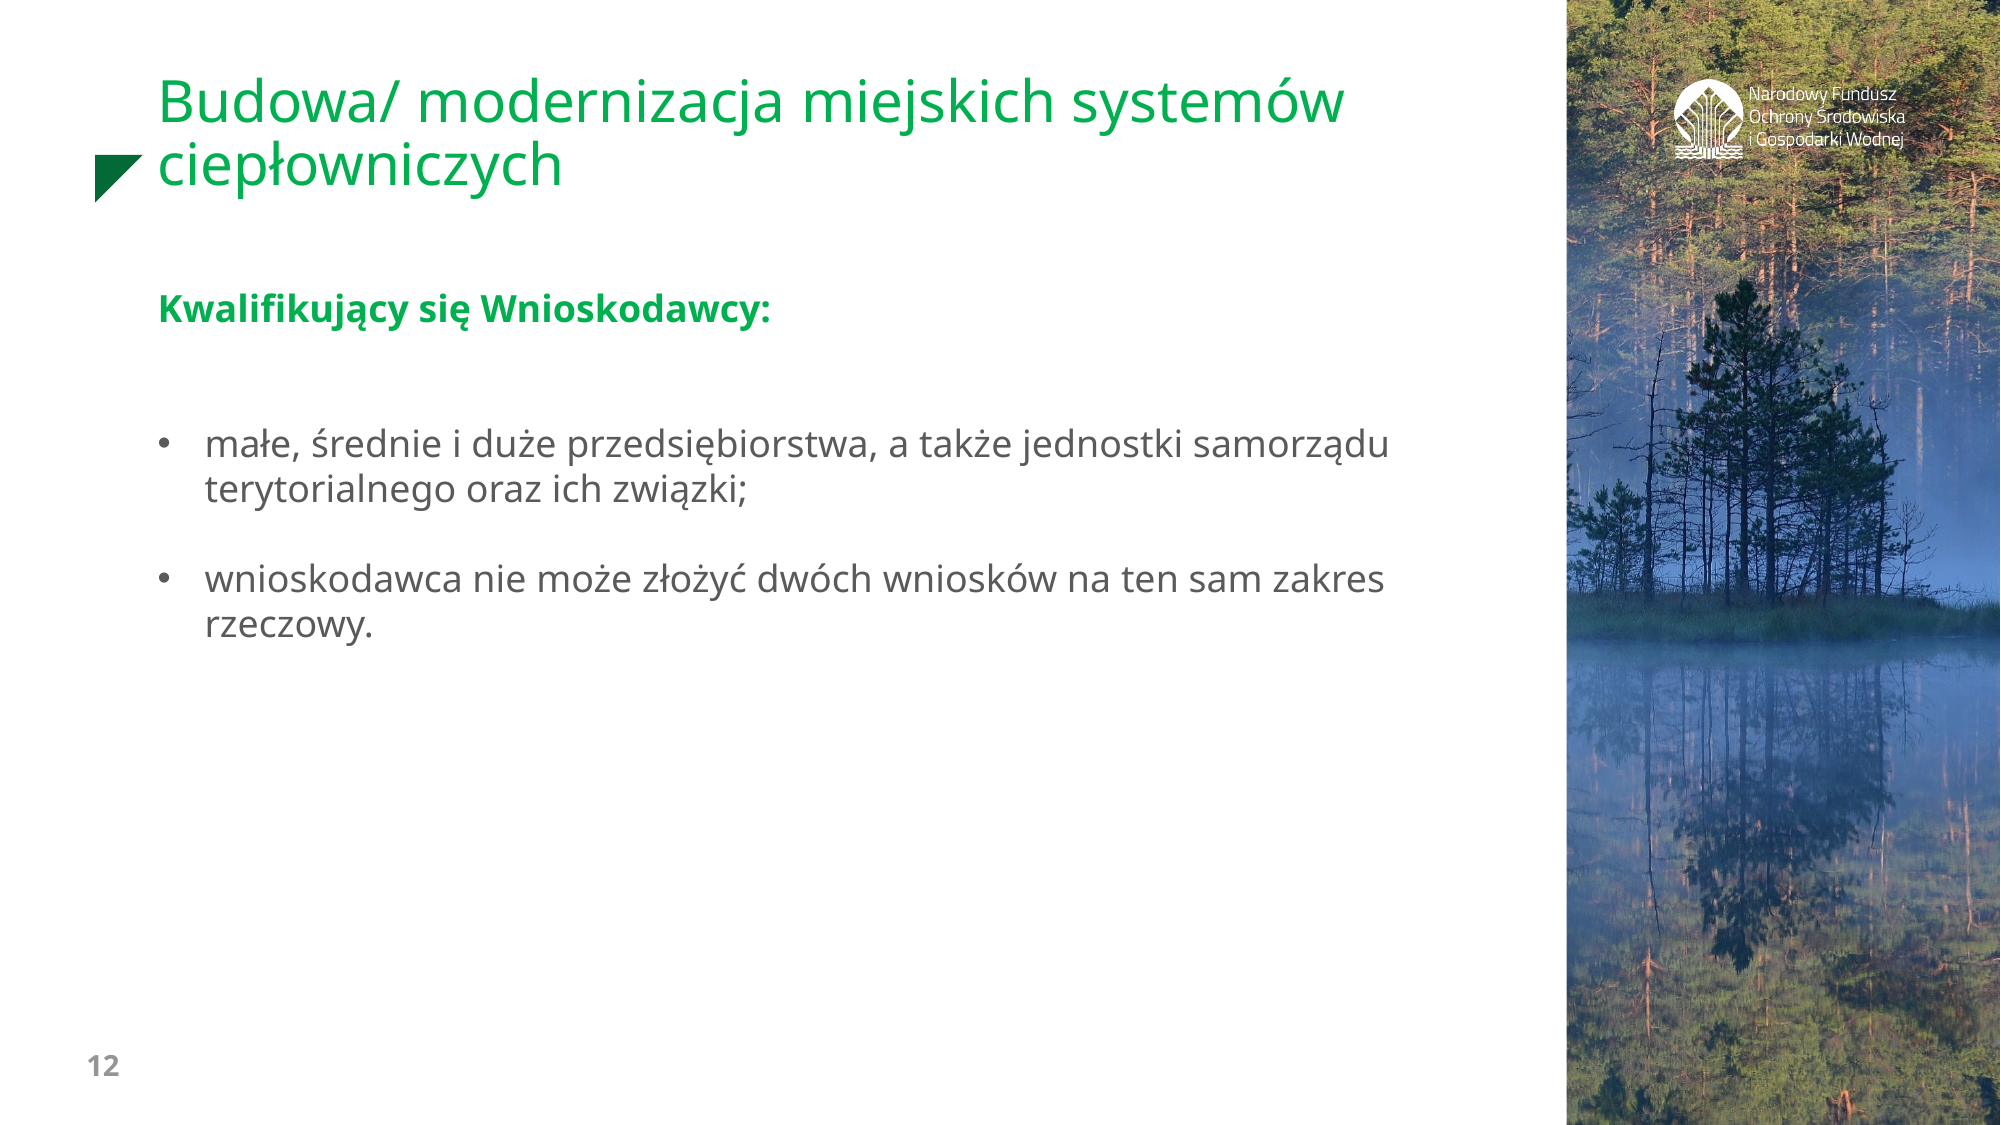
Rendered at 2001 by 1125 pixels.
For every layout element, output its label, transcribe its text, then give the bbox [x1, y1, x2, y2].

list Budowa/ modernizacja miejskich systemów ciepłowniczych [142, 64, 1498, 203]
picture [1566, 0, 2000, 1125]
list Kwalifikujący się Wnioskodawcy: małe, średnie i duże przedsiębiorstwa, a także jednostki samorządu terytorialnego oraz ich związki; wnioskodawca nie może złożyć dwóch wniosków na ten sam zakres rzeczowy. [142, 277, 1466, 988]
